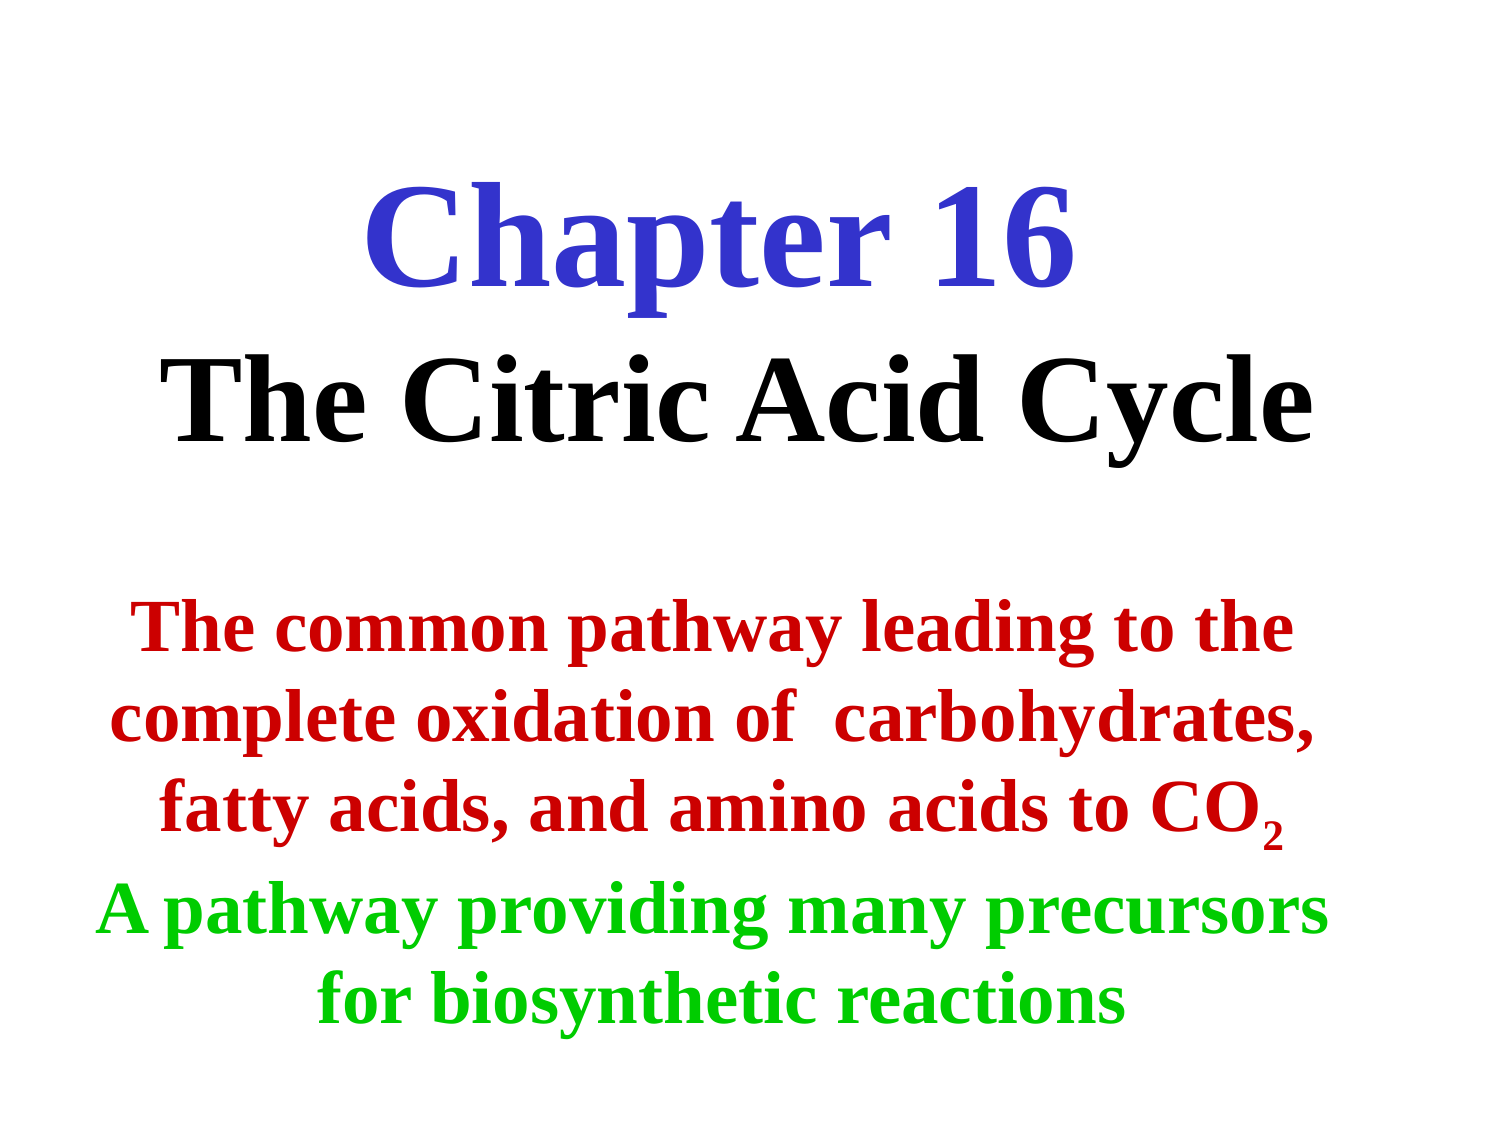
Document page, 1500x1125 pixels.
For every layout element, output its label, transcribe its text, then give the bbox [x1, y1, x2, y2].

text_box The common pathway leading to the complete oxidation of carbohydrates, fatty acids, and amino acids to CO2 A pathway providing many precursors for biosynthetic reactions [80, 479, 1364, 1125]
title Chapter 16 The Citric Acid Cycle [100, 207, 1376, 396]
